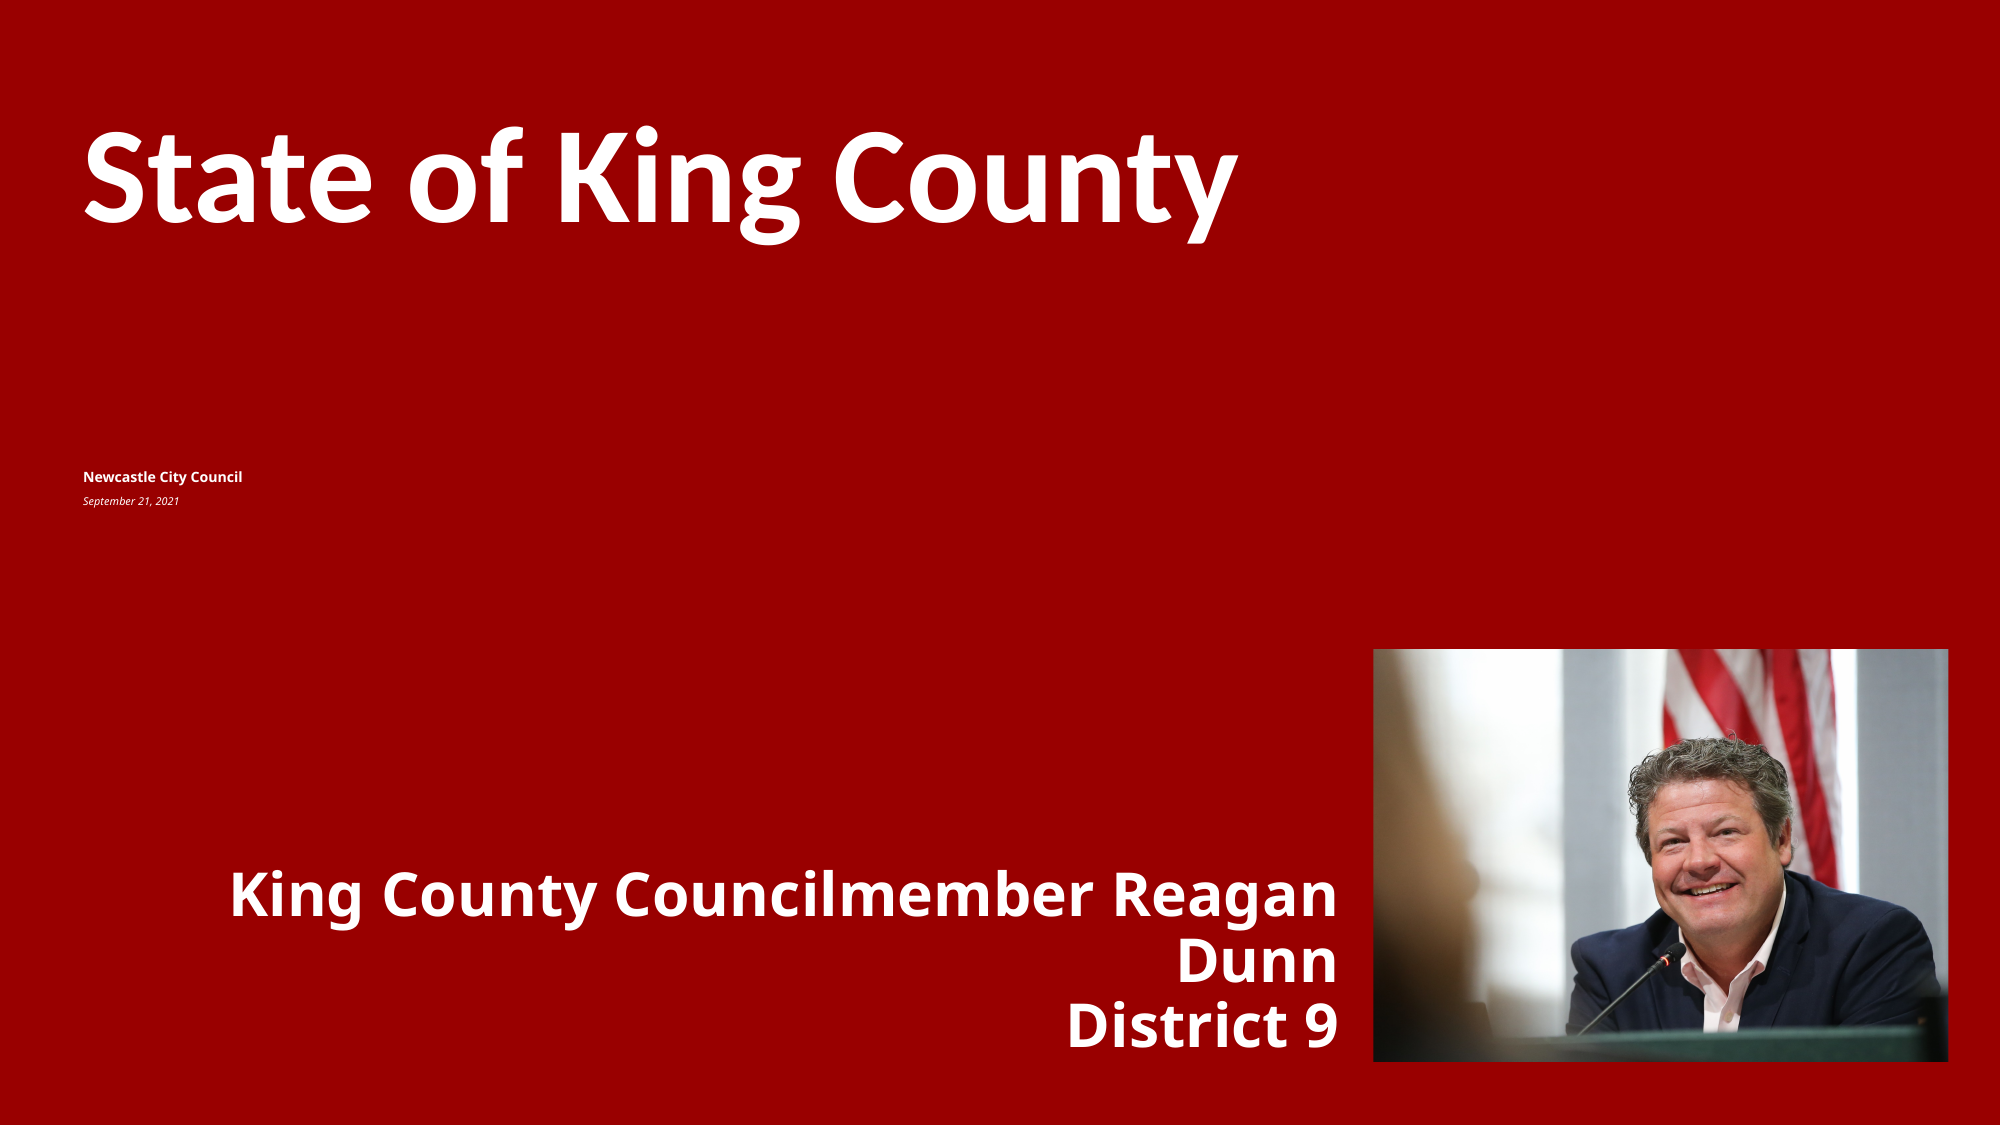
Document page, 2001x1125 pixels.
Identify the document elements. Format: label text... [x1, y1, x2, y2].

title Newcastle City Council September 21, 2021 [68, 461, 1128, 516]
text_box State of King County [68, 77, 1915, 258]
text_box King County Councilmember Reagan Dunn District 9 [192, 855, 1355, 1069]
picture [1373, 649, 1949, 1062]
